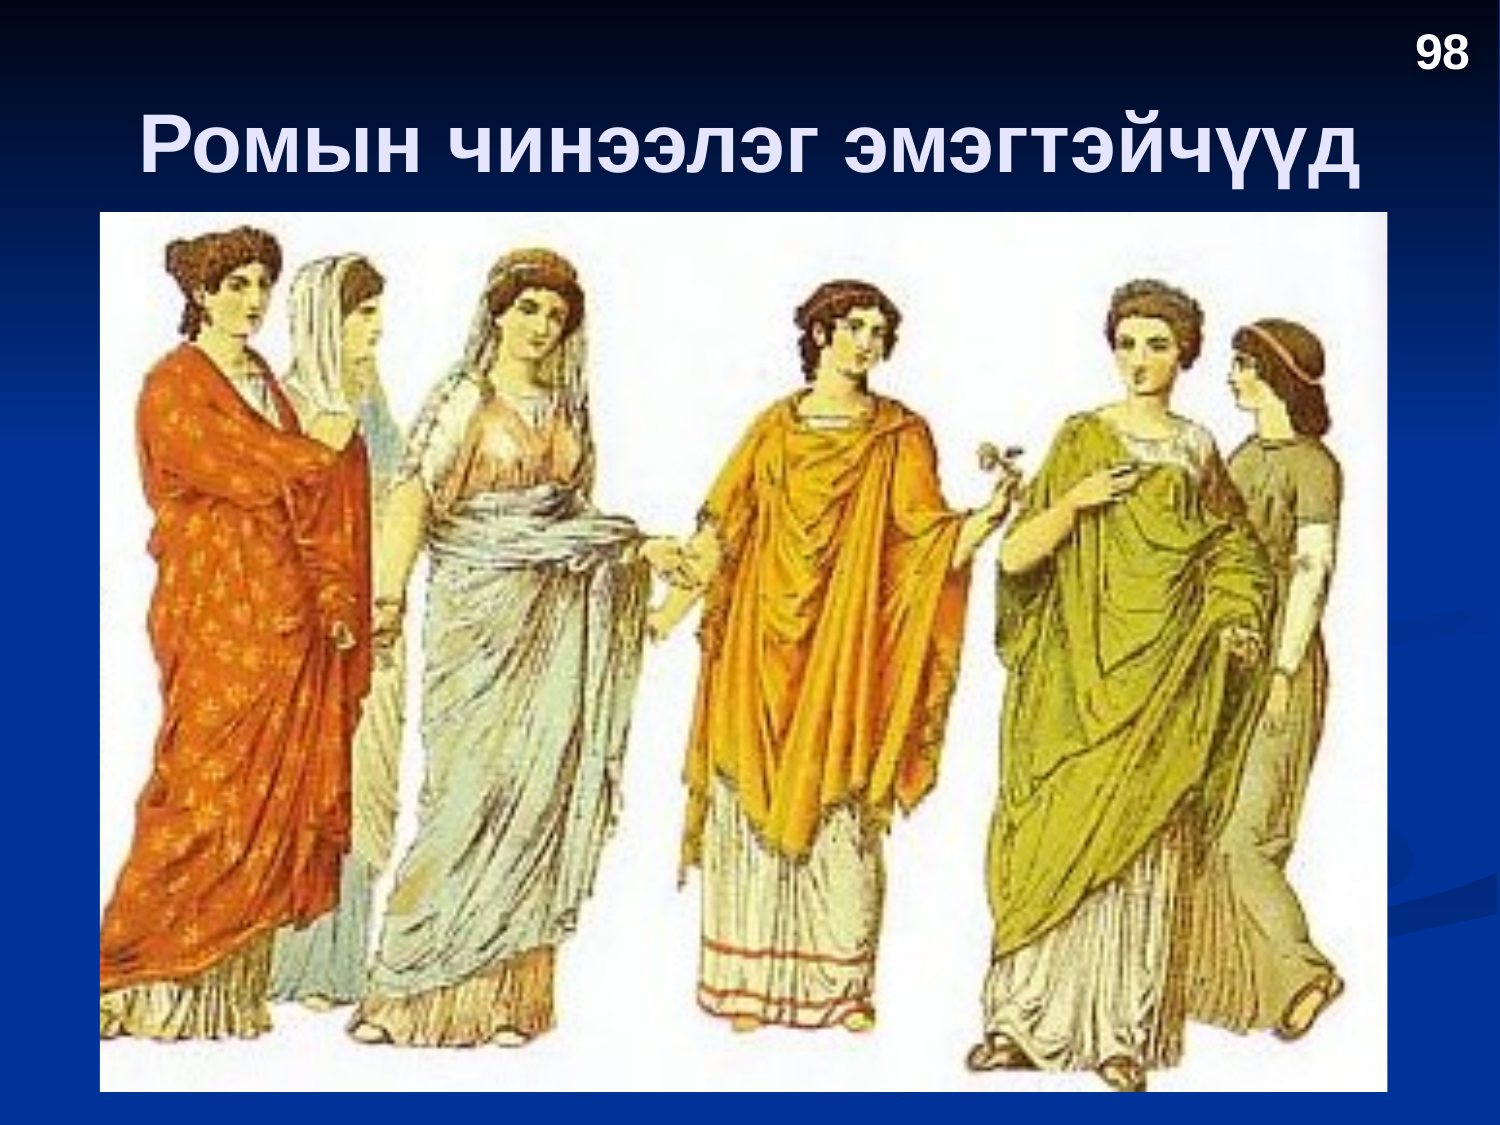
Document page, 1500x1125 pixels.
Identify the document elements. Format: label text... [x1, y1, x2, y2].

title Ромын чинээлэг эмэгтэйчүүд [74, 44, 1426, 233]
picture [99, 212, 1388, 1092]
text_box 98 [1400, 12, 1486, 88]
